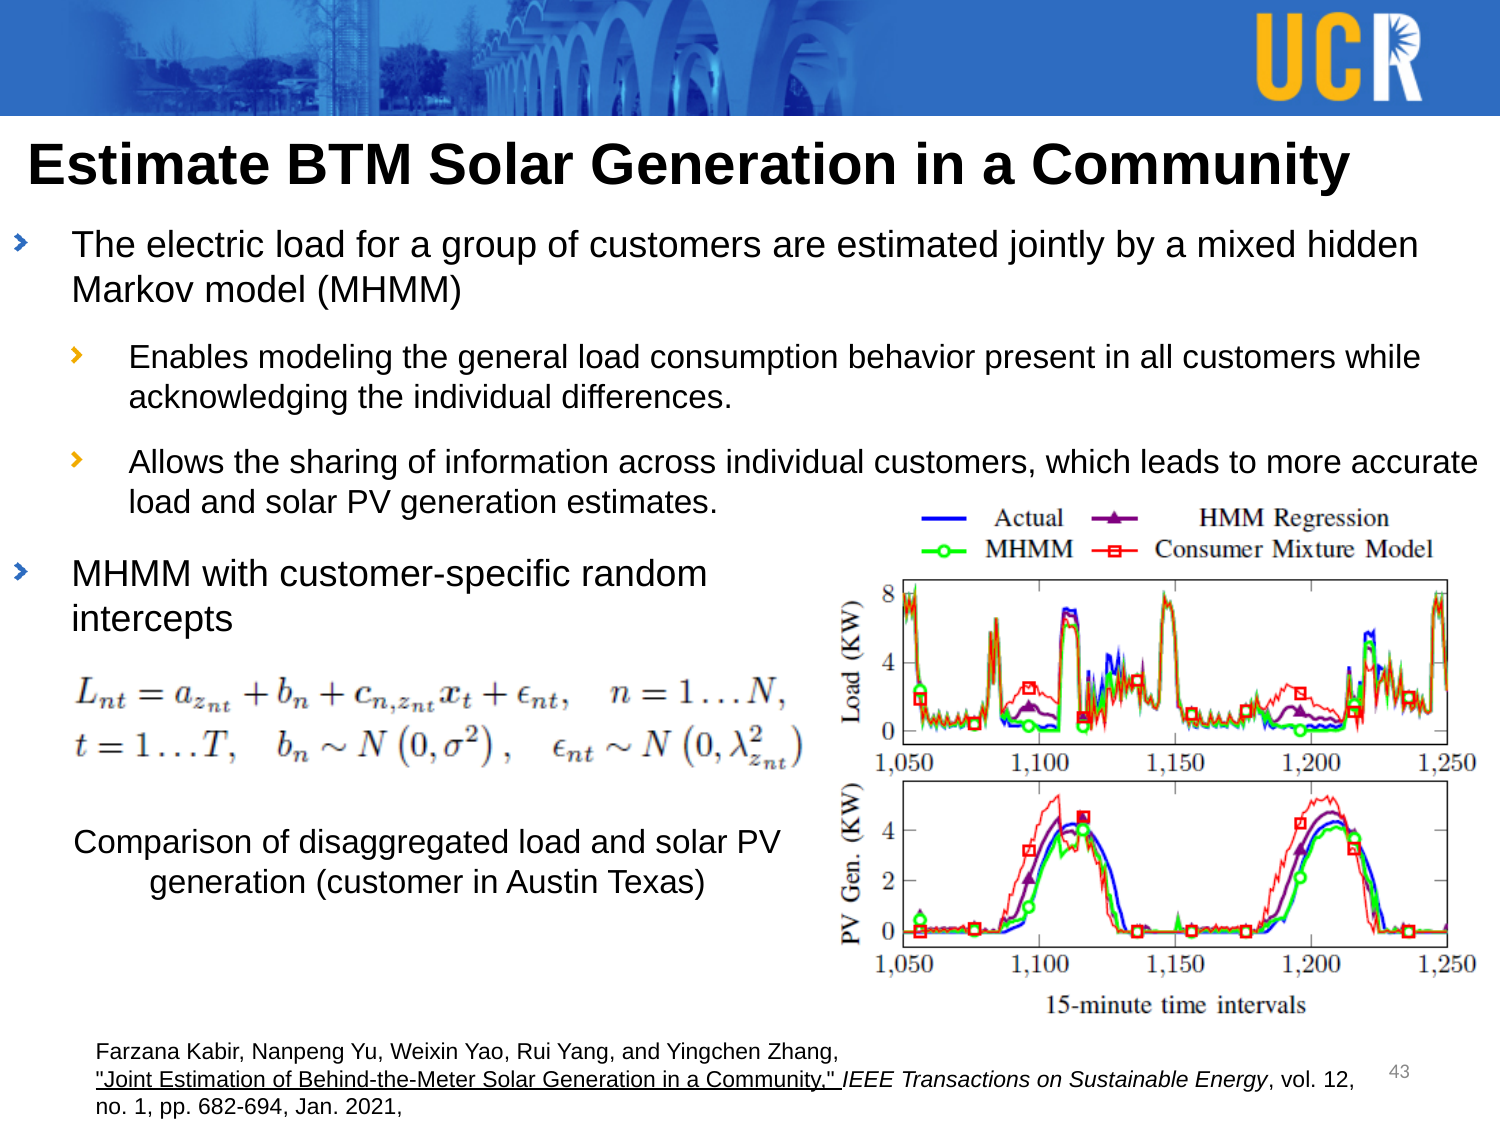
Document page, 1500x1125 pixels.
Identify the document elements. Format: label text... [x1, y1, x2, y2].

text_box The electric load for a group of customers are estimated jointly by a mixed hidden Markov model (MHMM) Enables modeling the general load consumption behavior present in all customers while acknowledging the individual differences. Allows the sharing of information across individual customers, which leads to more accurate load and solar PV generation estimates. [0, 212, 1500, 538]
slide_number 43 [1074, 1050, 1425, 1100]
picture [14, 233, 30, 252]
text_box Comparison of disaggregated load and solar PV generation (customer in Austin Texas) [55, 812, 800, 913]
picture [14, 562, 30, 581]
picture [71, 346, 84, 364]
picture [62, 661, 813, 775]
text_box MHMM with customer-specific random intercepts [0, 541, 832, 650]
text_box Estimate BTM Solar Generation in a Community [12, 125, 1488, 204]
picture [832, 495, 1488, 1025]
text_box Farzana Kabir, Nanpeng Yu, Weixin Yao, Rui Yang, and Yingchen Zhang, "Joint Estimation of Behind-the-Meter Solar Generation in a Community," IEEE Transactions on Sustainable Energy, vol. 12, no. 1, pp. 682-694, Jan. 2021, [80, 1029, 1394, 1125]
picture [0, 0, 1500, 116]
picture [71, 451, 84, 468]
